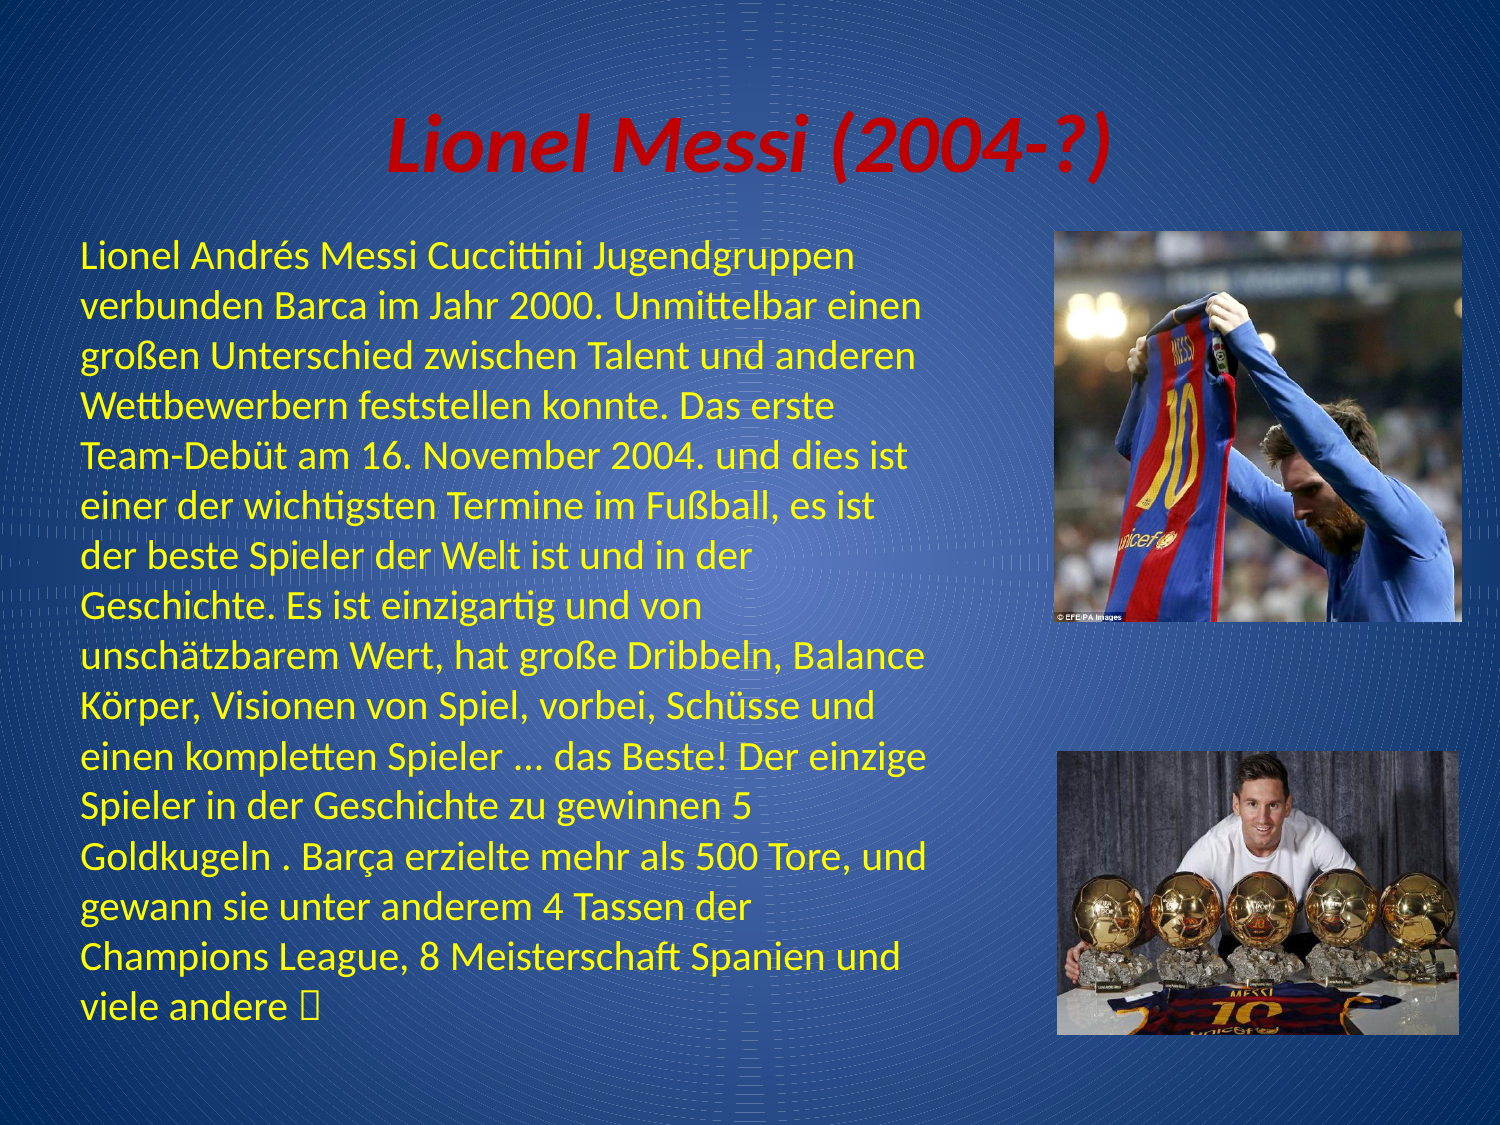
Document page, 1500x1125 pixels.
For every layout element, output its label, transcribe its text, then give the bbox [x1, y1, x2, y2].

title Lionel Messi (2004-?) [75, 45, 1425, 233]
picture [1054, 231, 1462, 622]
picture [1057, 751, 1459, 1036]
list Lionel Andrés Messi Cuccittini Jugendgruppen verbunden Barca im Jahr 2000. Unmittelbar einen großen Unterschied zwischen Talent und anderen Wettbewerbern feststellen konnte. Das erste Team-Debüt am 16. November 2004. und dies ist einer der wichtigsten Termine im Fußball, es ist der beste Spieler der Welt ist und in der Geschichte. Es ist einzigartig und von unschätzbarem Wert, hat große Dribbeln, Balance Körper, Visionen von Spiel, vorbei, Schüsse und einen kompletten Spieler ... das Beste! Der einzige Spieler in der Geschichte zu gewinnen 5 Goldkugeln . Barça erzielte mehr als 500 Tore, und gewann sie unter anderem 4 Tassen der Champions League, 8 Meisterschaft Spanien und viele andere  [64, 219, 951, 1047]
